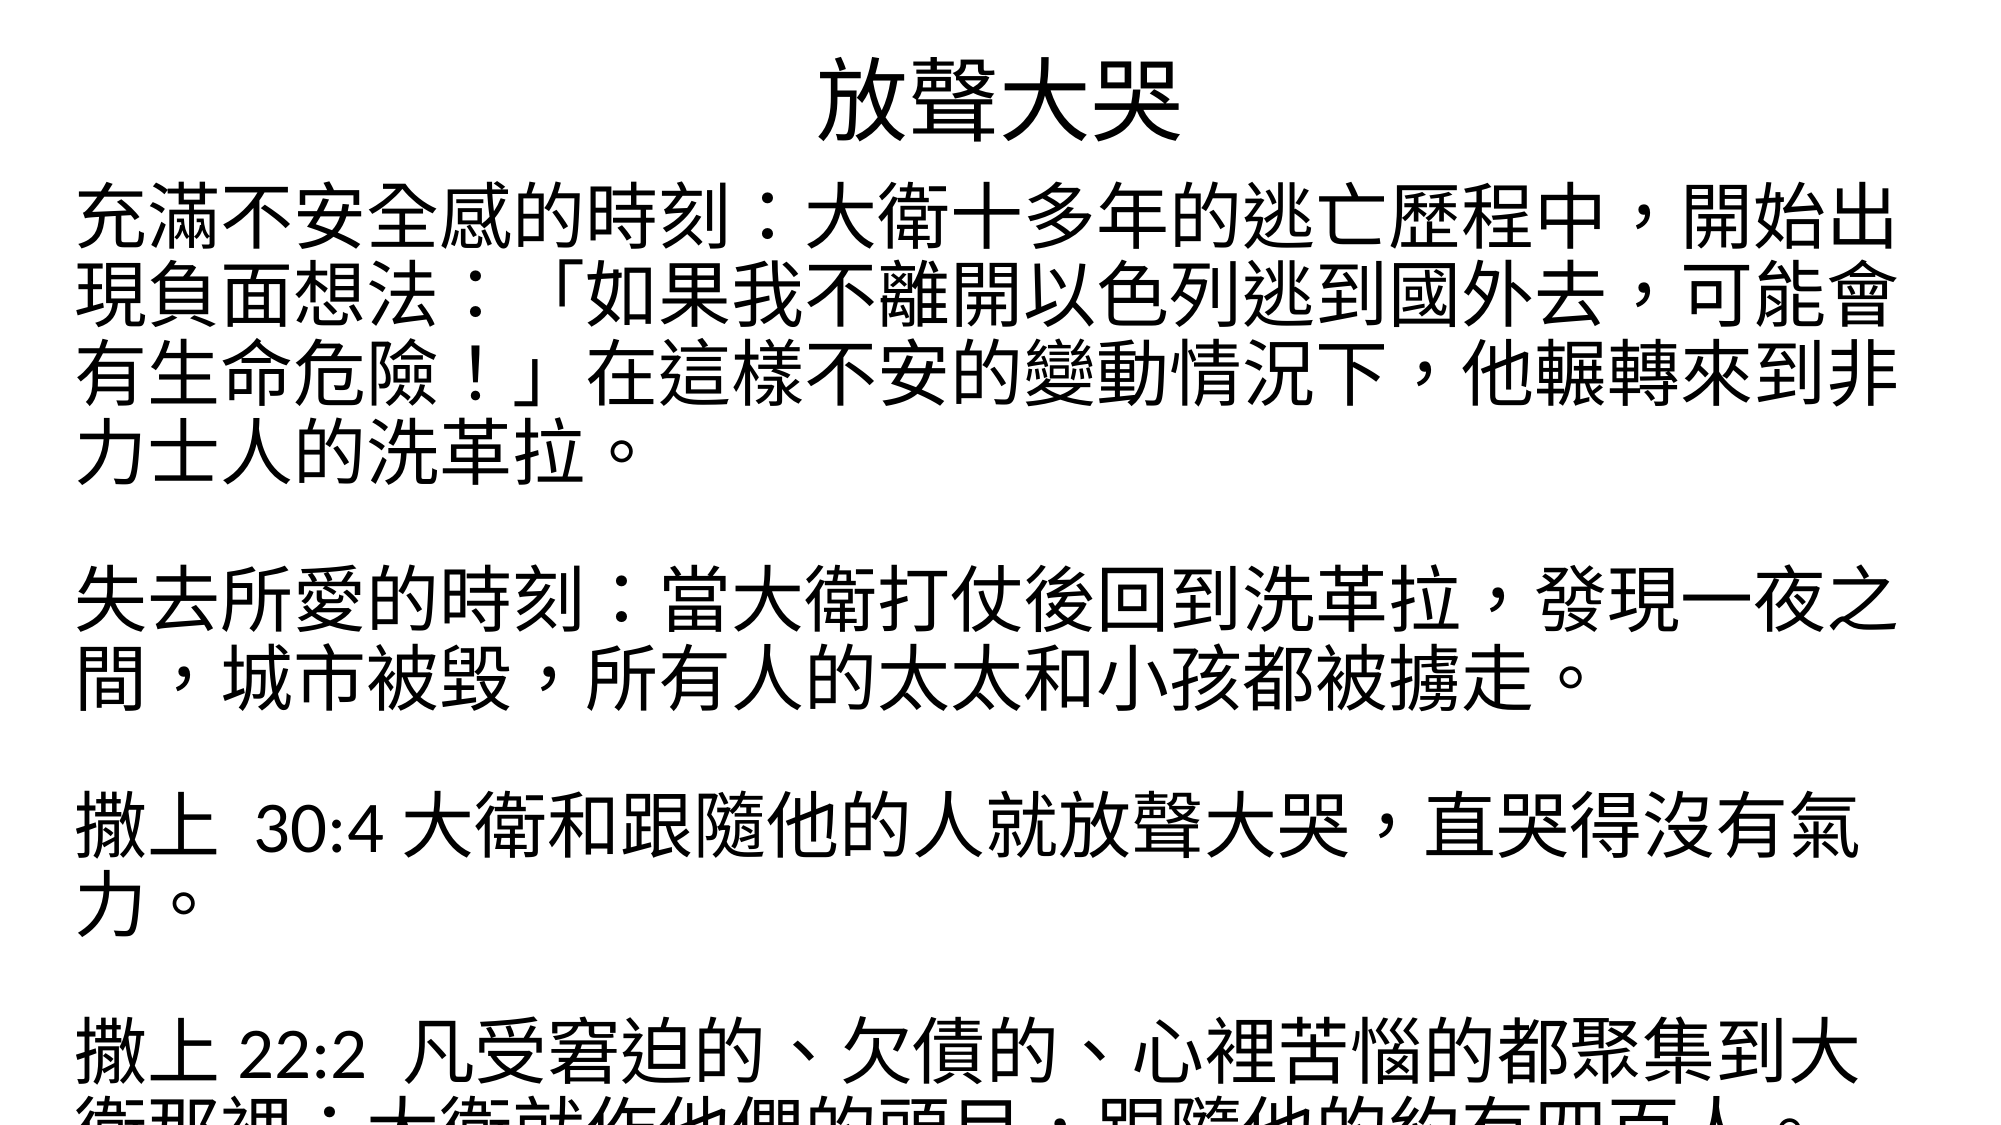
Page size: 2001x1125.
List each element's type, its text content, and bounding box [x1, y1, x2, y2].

title 放聲大哭 [137, 30, 1863, 172]
list 充滿不安全感的時刻：大衛十多年的逃亡歷程中，開始出現負面想法：「如果我不離開以色列逃到國外去，可能會有生命危險！」在這樣不安的變動情況下，他輾轉來到非力士人的洗革拉。 失去所愛的時刻：當大衛打仗後回到洗革拉，發現一夜之間，城市被毀，所有人的太太和小孩都被擄走。 撒上 30:4大衛和跟隨他的人就放聲大哭，直哭得沒有氣力。 撒上22:2 凡受窘迫的、欠債的、心裡苦惱的都聚集到大衛那裡；大衛就作他們的頭目，跟隨他的約有四百人。 [59, 172, 1947, 1021]
